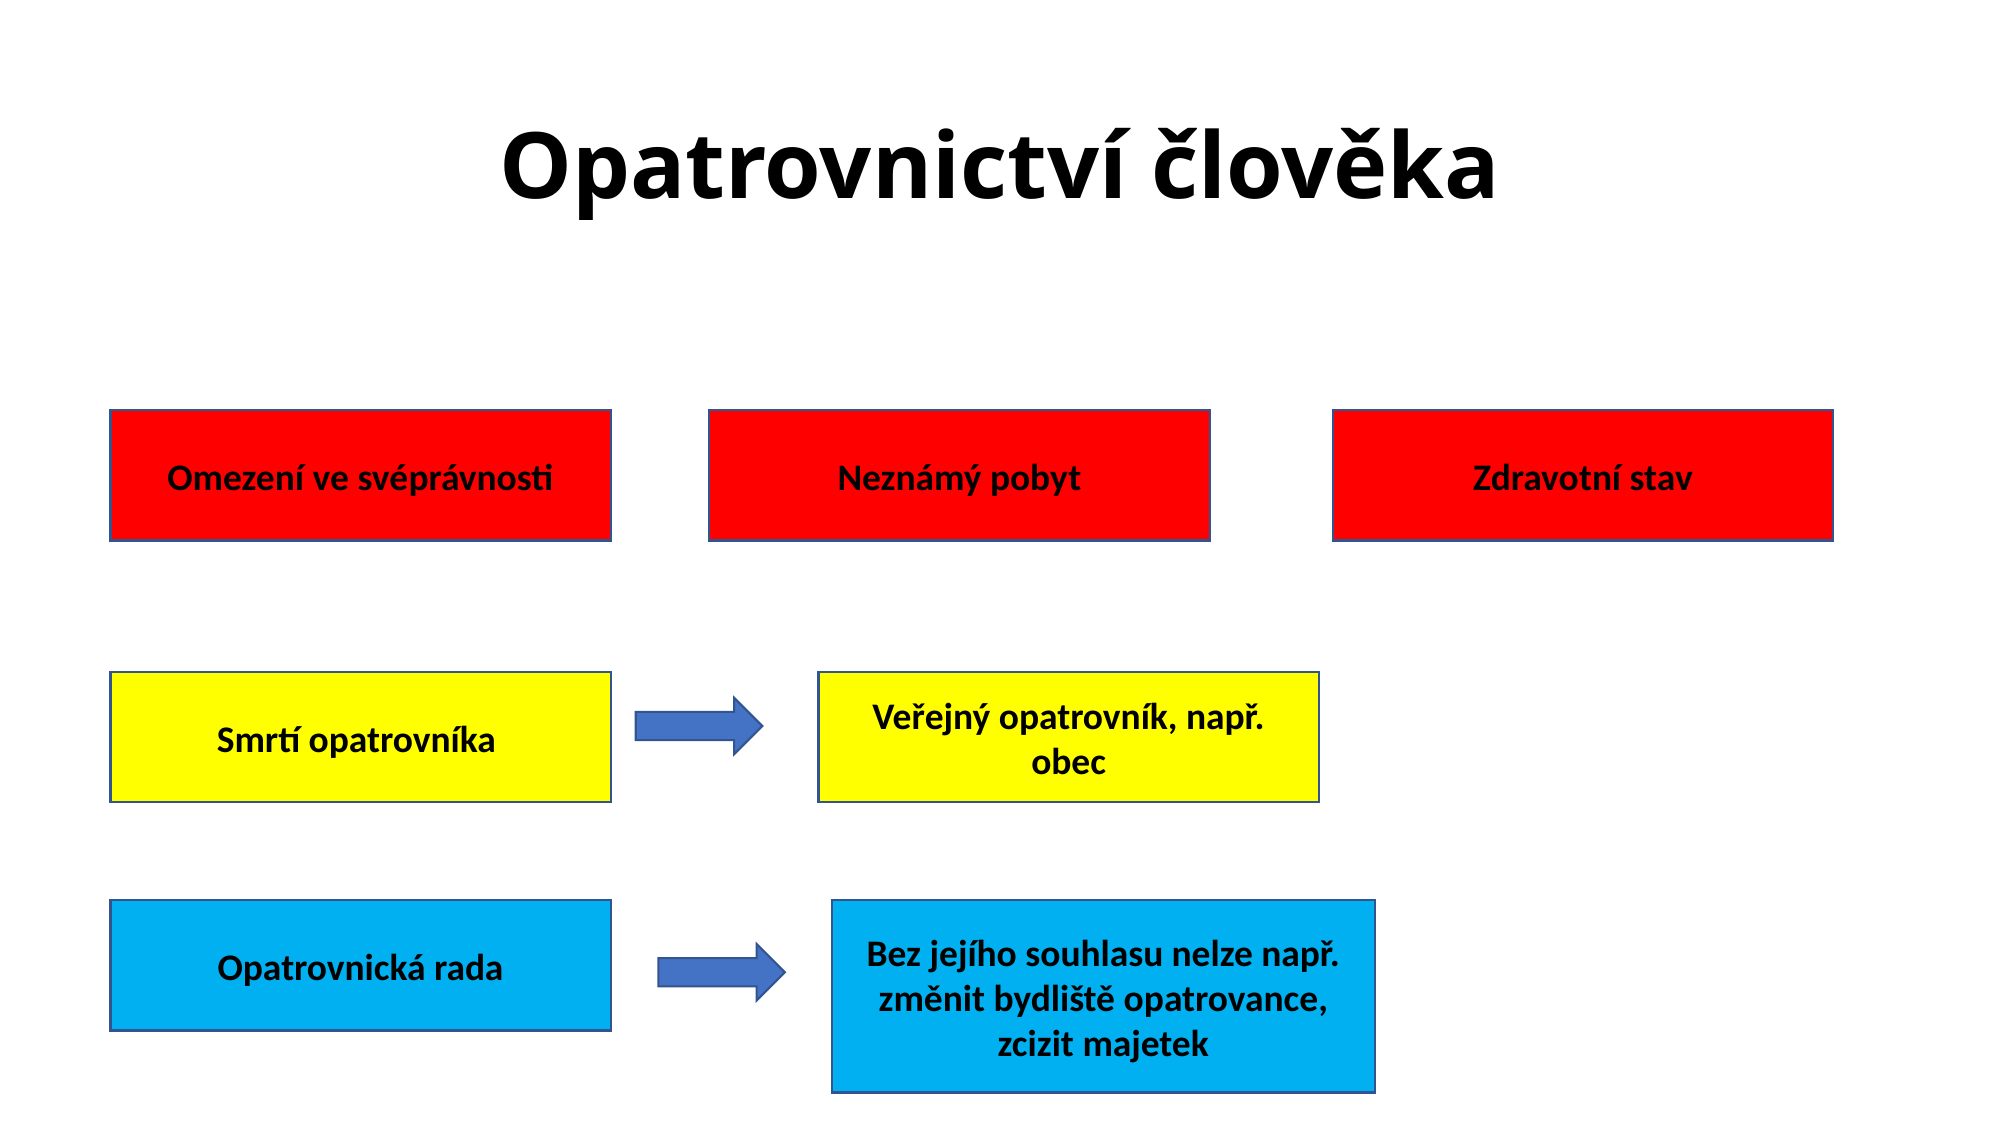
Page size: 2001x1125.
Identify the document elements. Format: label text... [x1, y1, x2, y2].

text_box Omezení ve svéprávnosti [109, 409, 612, 542]
text_box [634, 695, 764, 757]
text_box Neznámý pobyt [708, 409, 1211, 542]
text_box Zdravotní stav [1332, 409, 1834, 542]
text_box Veřejný opatrovník, např. obec [817, 671, 1320, 803]
text_box [657, 941, 787, 1004]
text_box Smrtí opatrovníka [109, 671, 612, 803]
text_box Opatrovnická rada [109, 899, 612, 1032]
text_box Bez jejího souhlasu nelze např. změnit bydliště opatrovance, zcizit majetek [831, 899, 1376, 1094]
title Opatrovnictví člověka [137, 59, 1863, 278]
